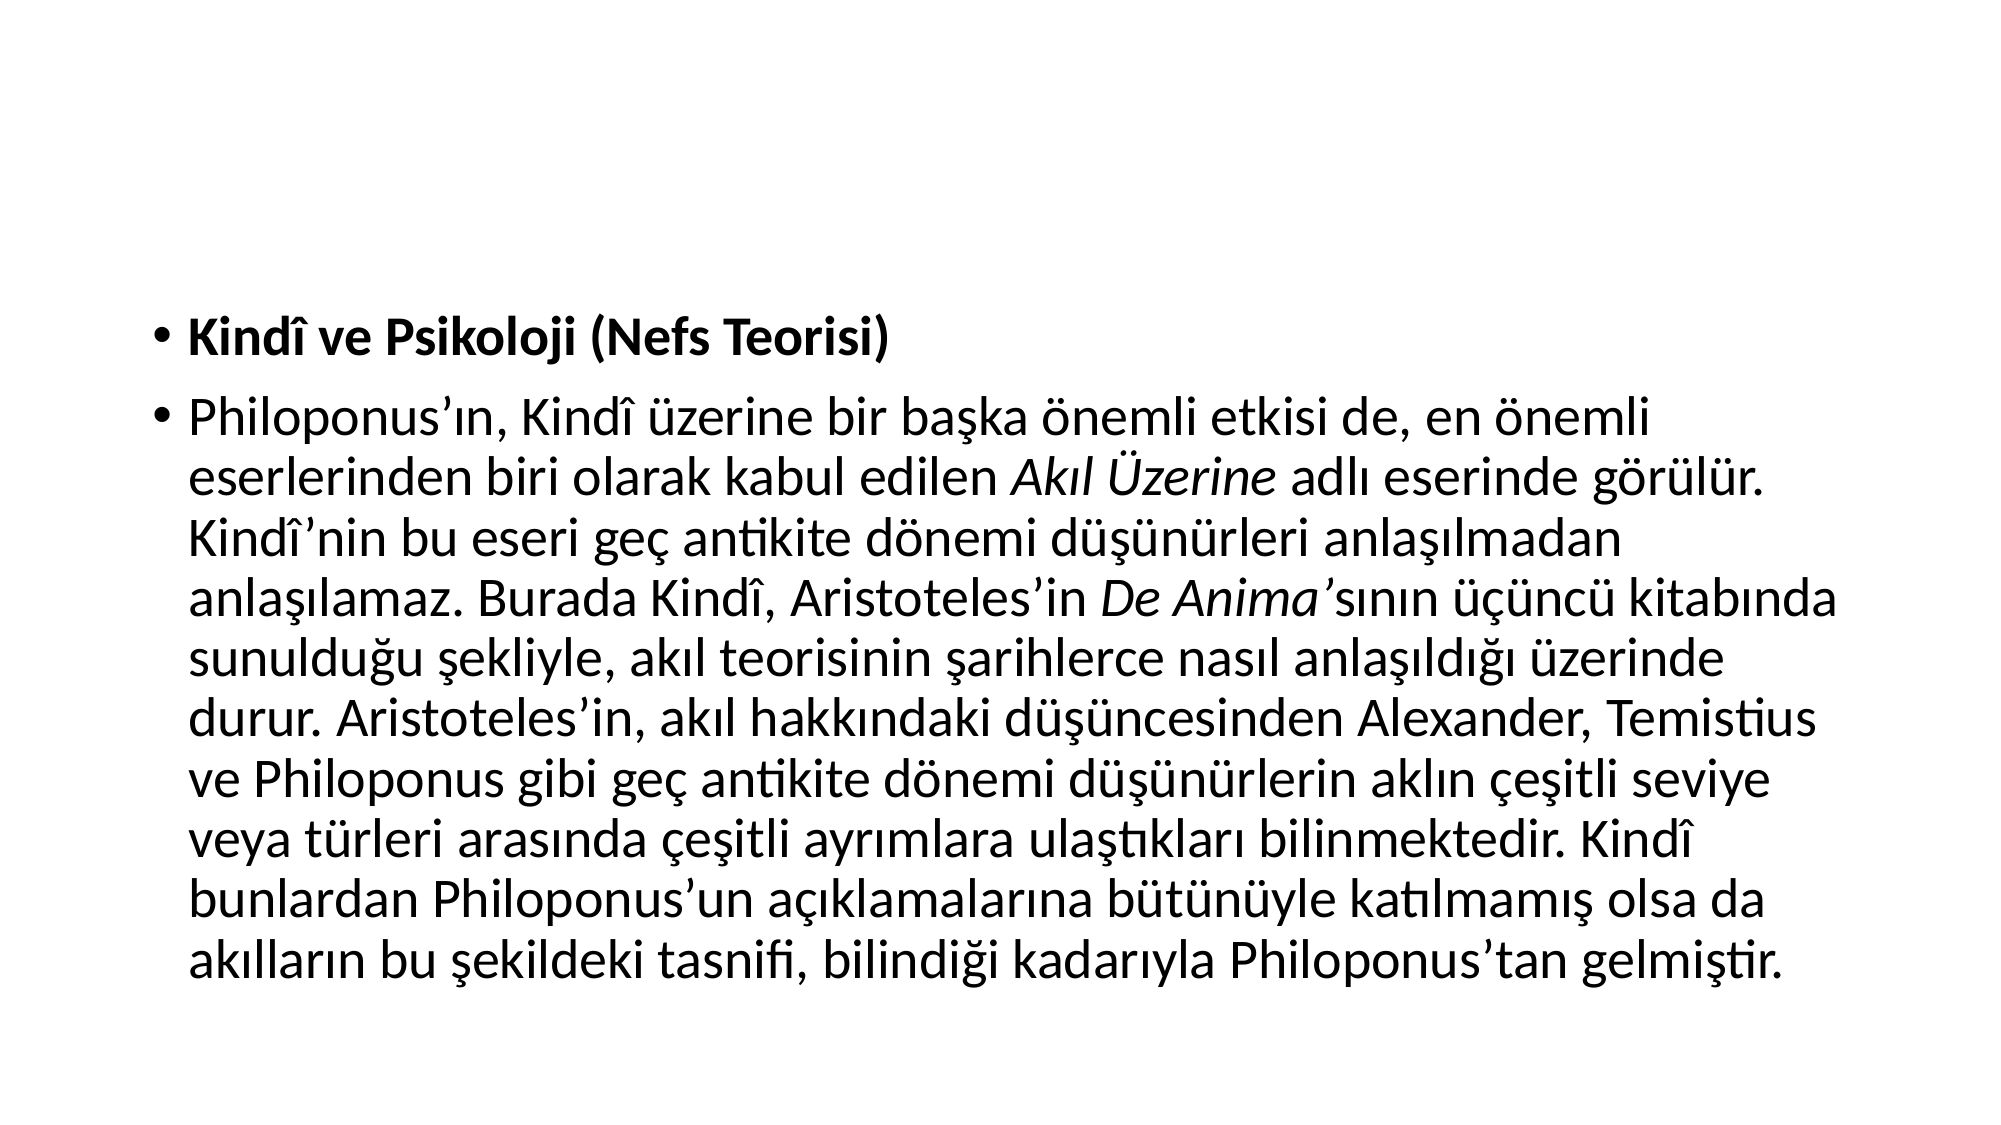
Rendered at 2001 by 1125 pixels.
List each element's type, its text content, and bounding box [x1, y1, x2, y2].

list Kindî ve Psikoloji (Nefs Teorisi) Philoponus’ın, Kindî üzerine bir başka önemli etkisi de, en önemli eserlerinden biri olarak kabul edilen Akıl Üzerine adlı eserinde görülür. Kindî’nin bu eseri geç antikite dönemi düşünürleri anlaşılmadan anlaşılamaz. Burada Kindî, Aristoteles’in De Anima’sının üçüncü kitabında sunulduğu şekliyle, akıl teorisinin şarihlerce nasıl anlaşıldığı üzerinde durur. Aristoteles’in, akıl hakkındaki düşüncesinden Alexander, Temistius ve Philoponus gibi geç antikite dönemi düşünürlerin aklın çeşitli seviye veya türleri arasında çeşitli ayrımlara ulaştıkları bilinmektedir. Kindî bunlardan Philoponus’un açıklamalarına bütünüyle katılmamış olsa da akılların bu şekildeki tasnifi, bilindiği kadarıyla Philoponus’tan gelmiştir. [137, 299, 1863, 1014]
